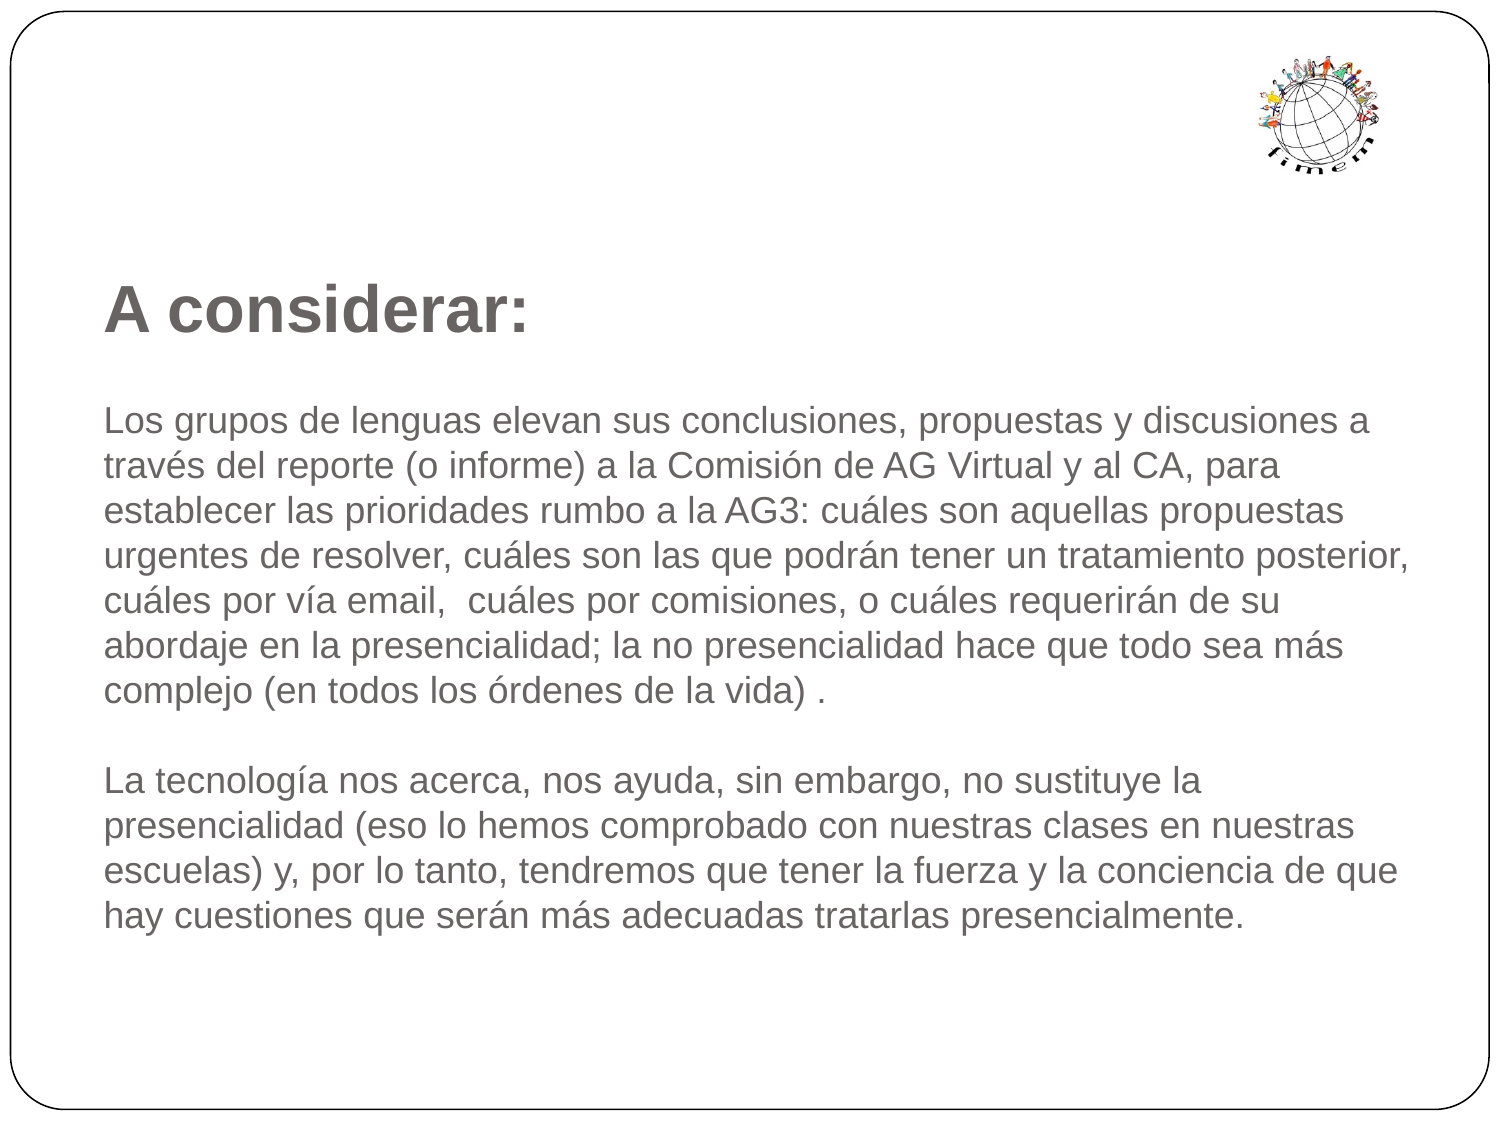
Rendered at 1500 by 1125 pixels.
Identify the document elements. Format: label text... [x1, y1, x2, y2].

picture [1257, 54, 1379, 176]
title A considerar: Los grupos de lenguas elevan sus conclusiones, propuestas y discusiones a través del reporte (o informe) a la Comisión de AG Virtual y al CA, para establecer las prioridades rumbo a la AG3: cuáles son aquellas propuestas urgentes de resolver, cuáles son las que podrán tener un tratamiento posterior, cuáles por vía email, cuáles por comisiones, o cuáles requerirán de su abordaje en la presencialidad; la no presencialidad hace que todo sea más complejo (en todos los órdenes de la vida) . La tecnología nos acerca, nos ayuda, sin embargo, no sustituye la presencialidad (eso lo hemos comprobado con nuestras clases en nuestras escuelas) y, por lo tanto, tendremos que tener la fuerza y la conciencia de que hay cuestiones que serán más adecuadas tratarlas presencialmente. [88, 763, 1439, 951]
